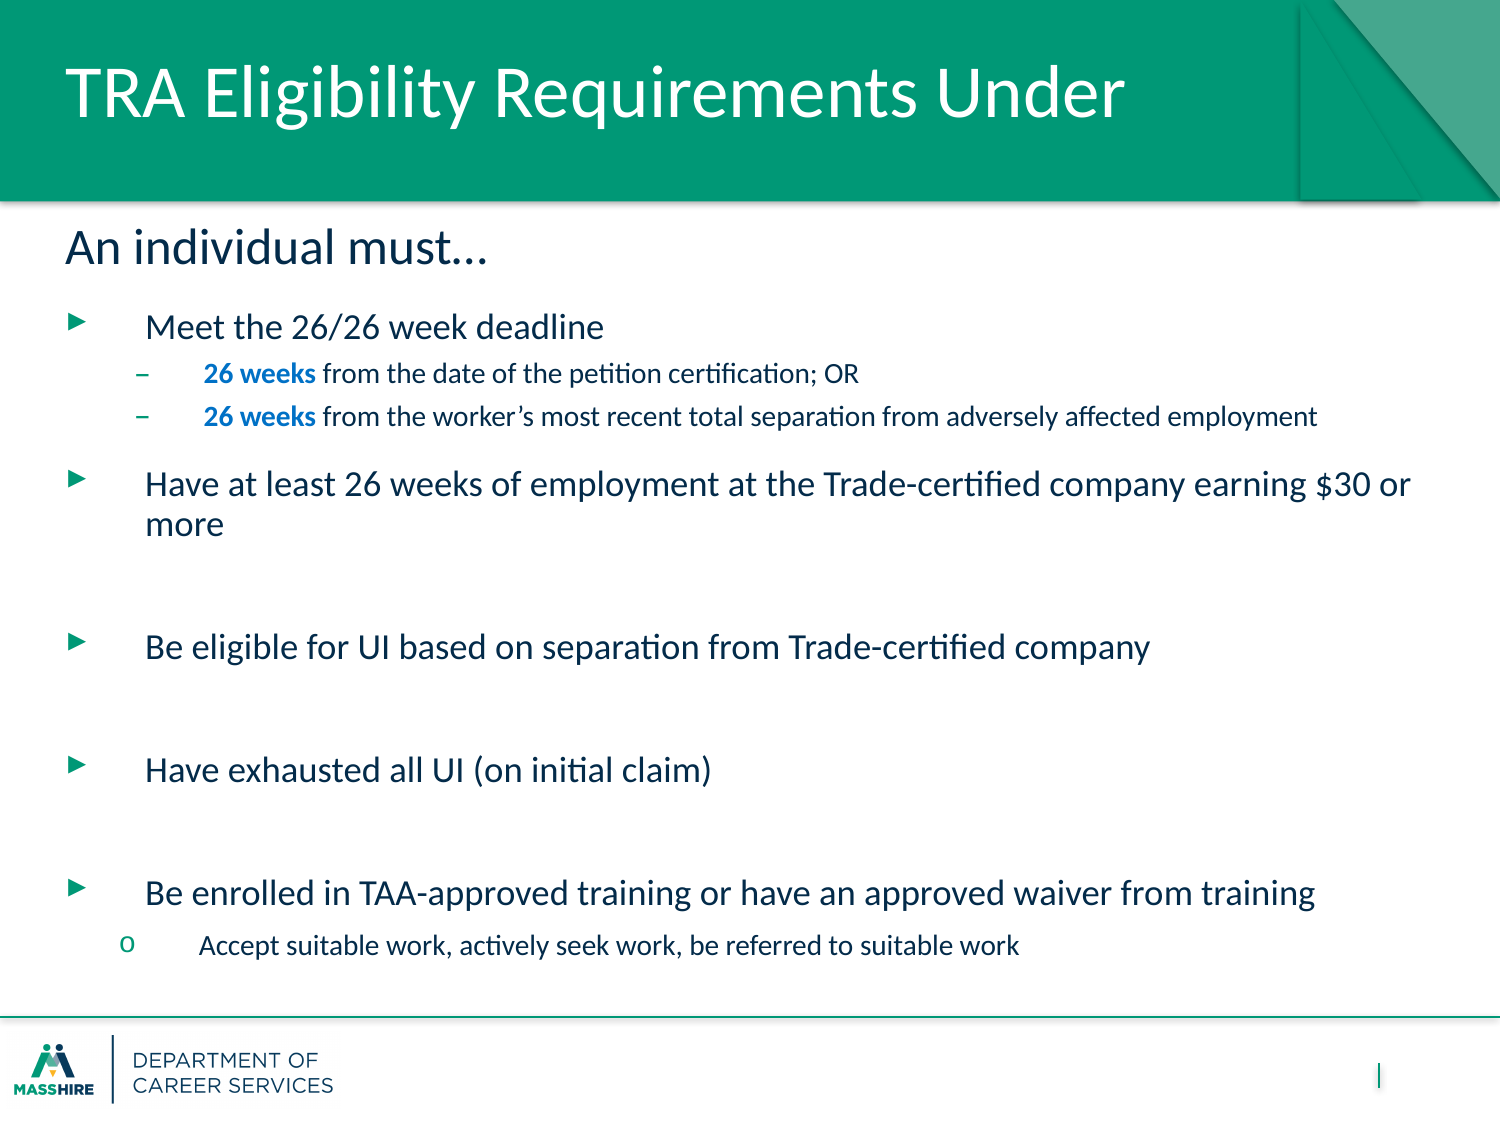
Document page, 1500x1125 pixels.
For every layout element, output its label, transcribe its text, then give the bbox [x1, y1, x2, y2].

list An individual must… Meet the 26/26 week deadline 26 weeks from the date of the petition certification; OR 26 weeks from the worker’s most recent total separation from adversely affected employment Have at least 26 weeks of employment at the Trade-certified company earning $30 or more Be eligible for UI based on separation from Trade-certified company Have exhausted all UI (on initial claim) Be enrolled in TAA-approved training or have an approved waiver from training Accept suitable work, actively seek work, be referred to suitable work [50, 212, 1450, 975]
picture [6, 1031, 341, 1109]
title TRA Eligibility Requirements Under [50, 0, 1401, 188]
slide_number 55 [1376, 1042, 1425, 1103]
